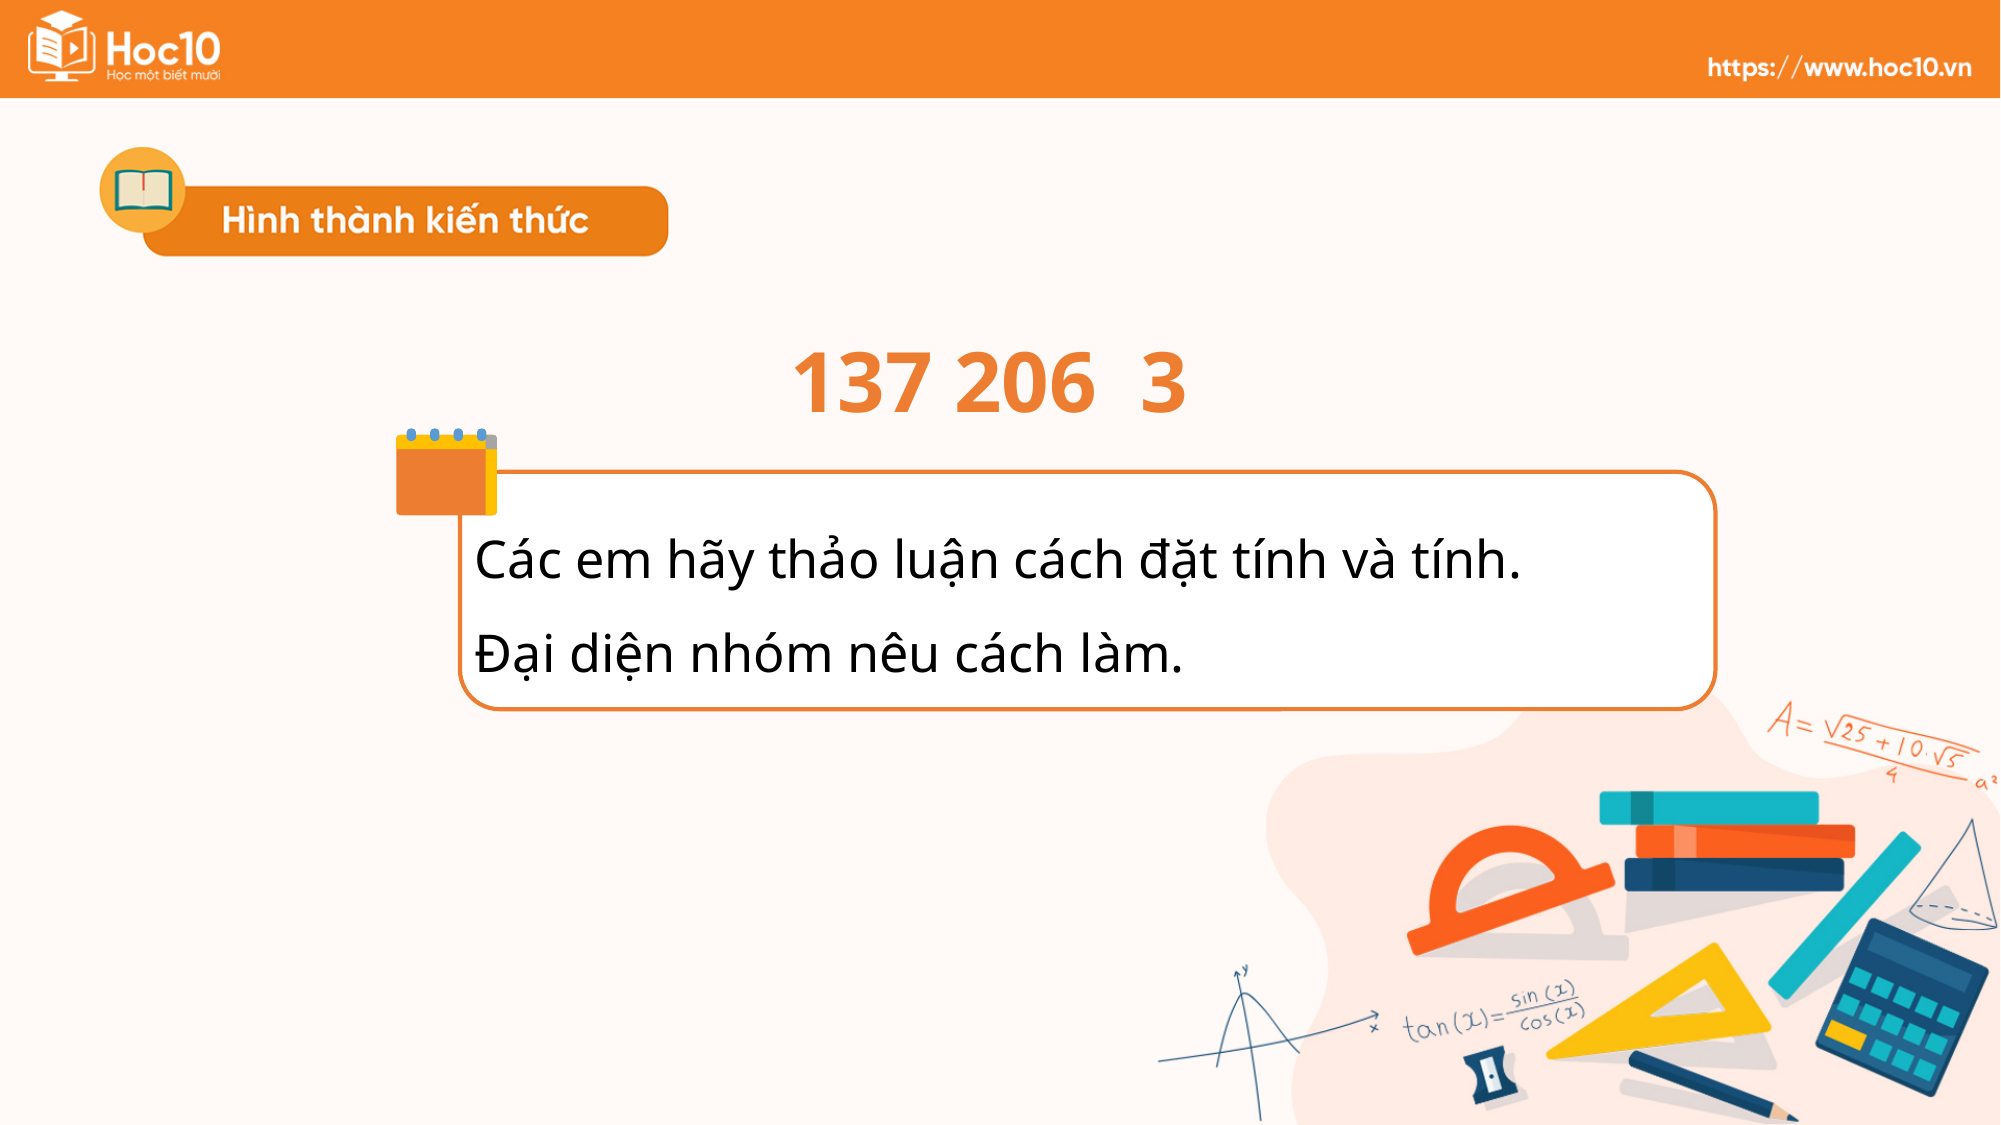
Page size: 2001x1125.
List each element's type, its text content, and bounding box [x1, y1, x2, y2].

picture [0, 0, 2001, 1125]
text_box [395, 428, 498, 516]
text_box Các em hãy thảo luận cách đặt tính và tính. Đại diện nhóm nêu cách làm. [460, 480, 1674, 656]
text_box [457, 469, 1718, 712]
